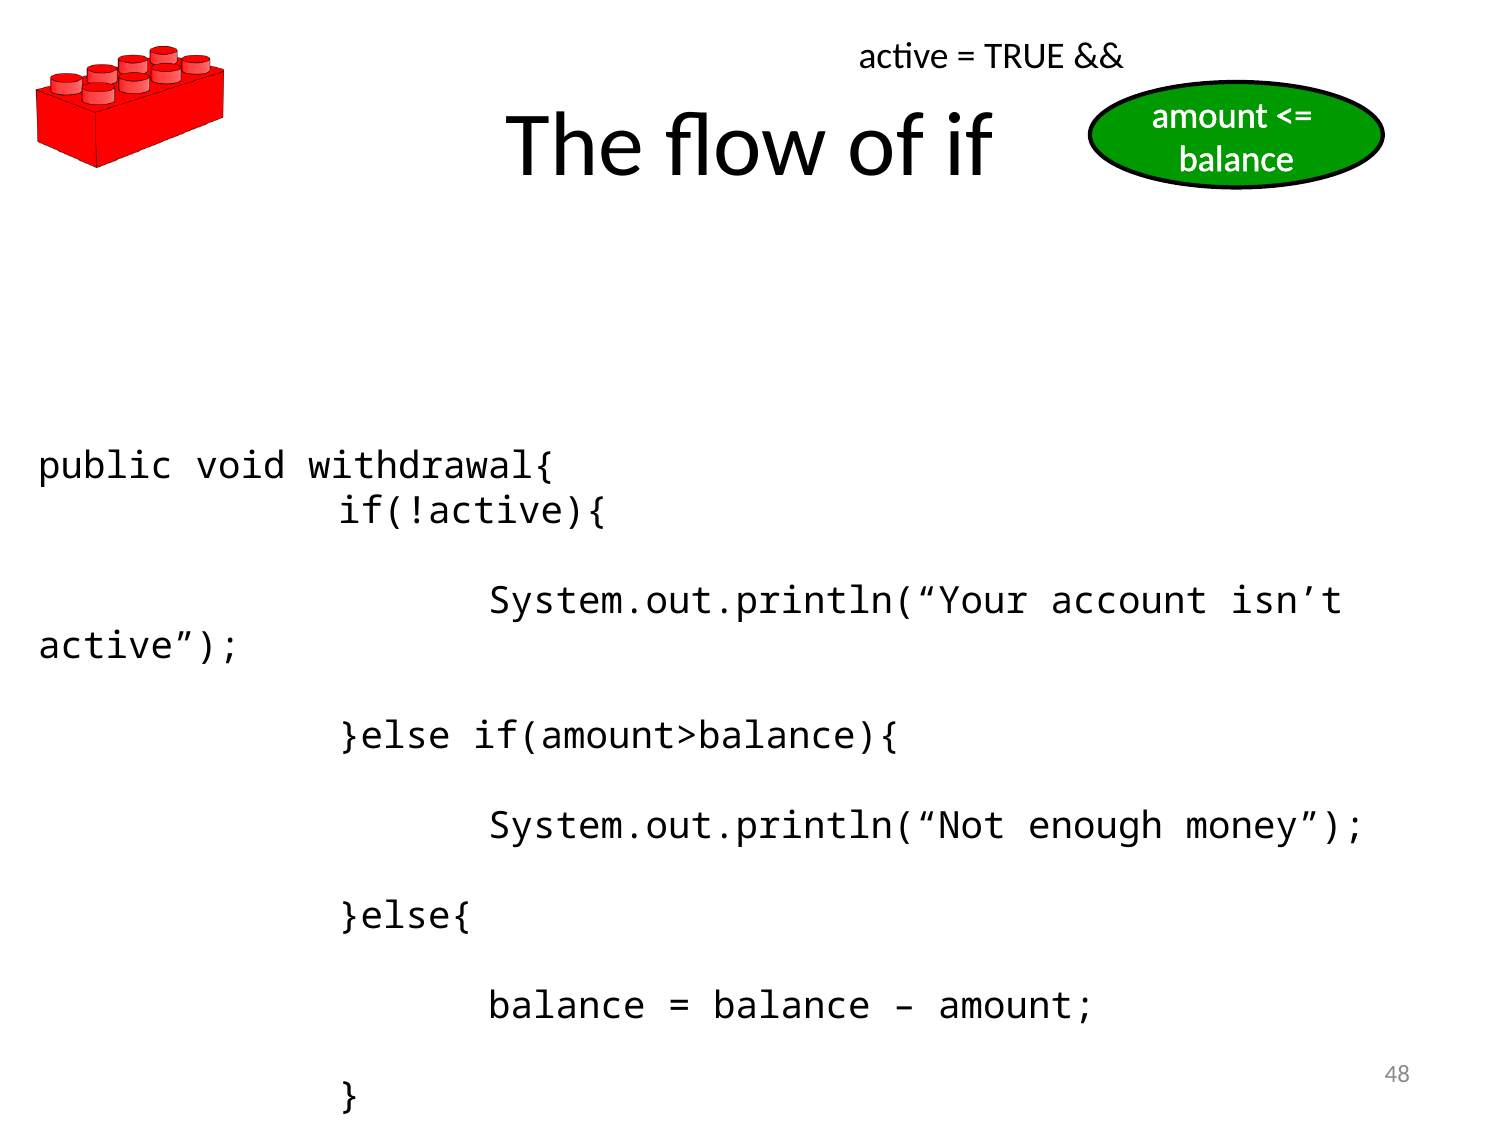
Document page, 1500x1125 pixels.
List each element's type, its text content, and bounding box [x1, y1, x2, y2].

title The flow of if [75, 45, 1425, 233]
text_box active = TRUE && [843, 23, 1301, 84]
picture [34, 46, 224, 168]
text_box amount <= balance [1087, 84, 1385, 190]
text_box public void withdrawal{ if(!active){ System.out.println(“Your account isn’t active”); }else if(amount>balance){ System.out.println(“Not enough money”); }else{ balance = balance – amount; } [23, 433, 1500, 1124]
